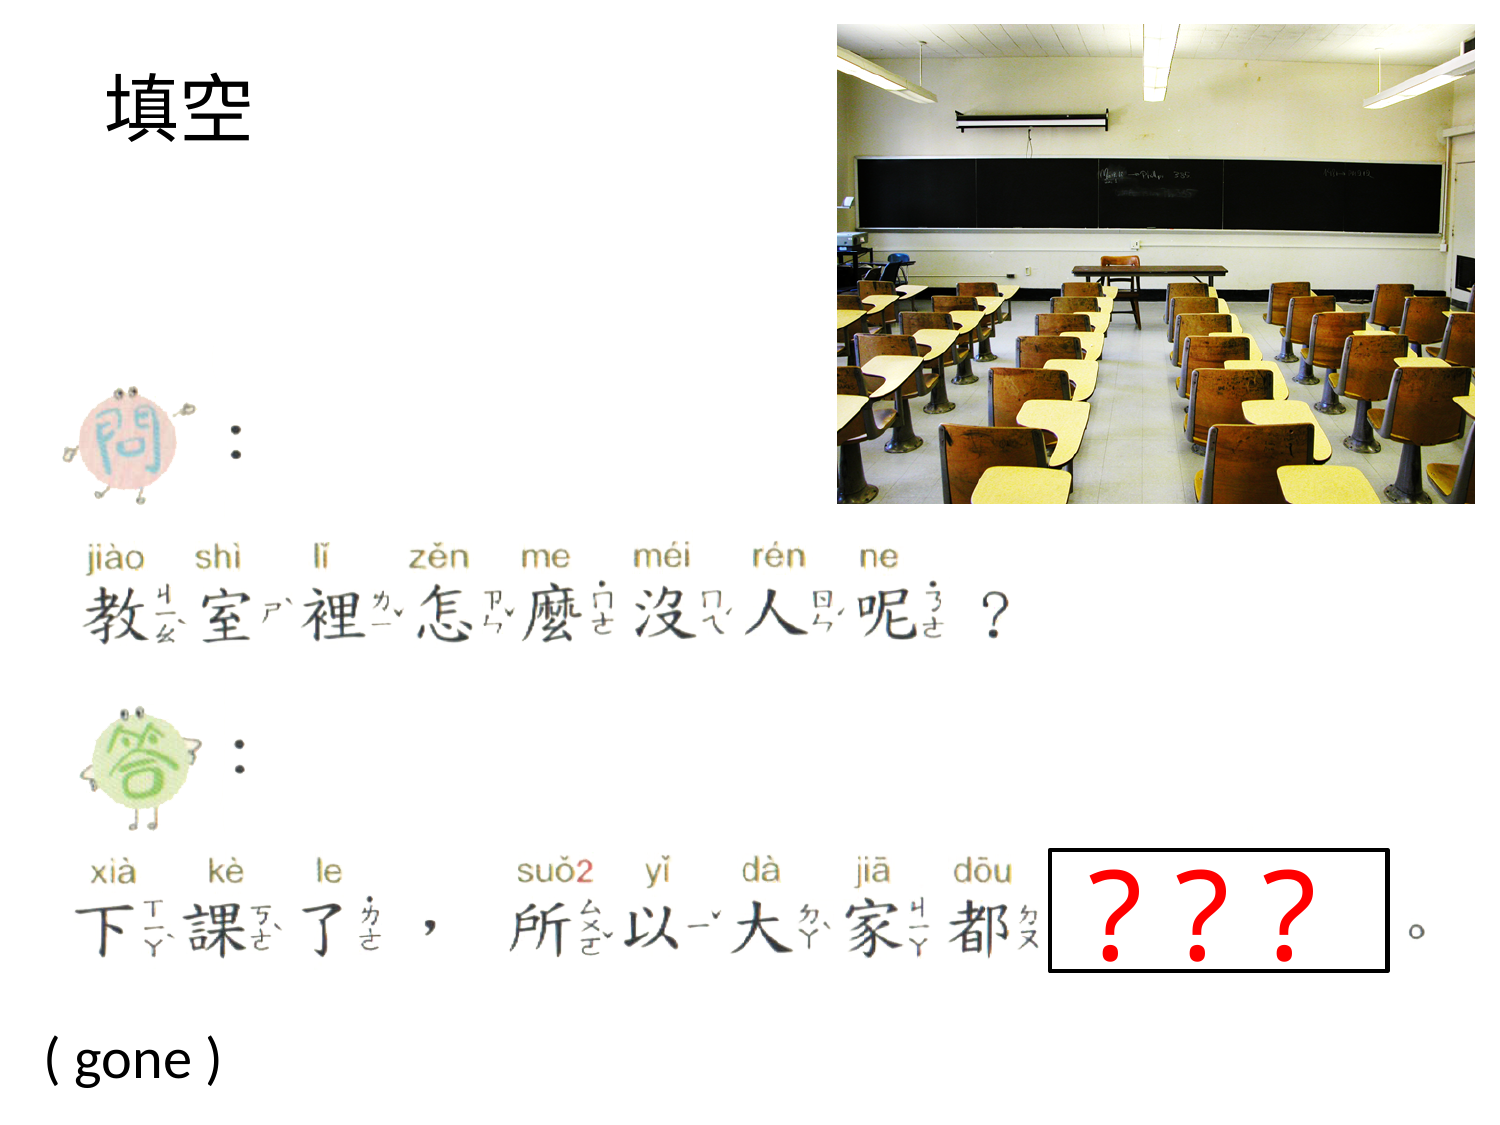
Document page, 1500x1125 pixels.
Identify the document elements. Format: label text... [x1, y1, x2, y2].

text_box ( gone ) [29, 1012, 239, 1098]
picture [31, 24, 1476, 1004]
text_box 填空 [89, 54, 270, 160]
